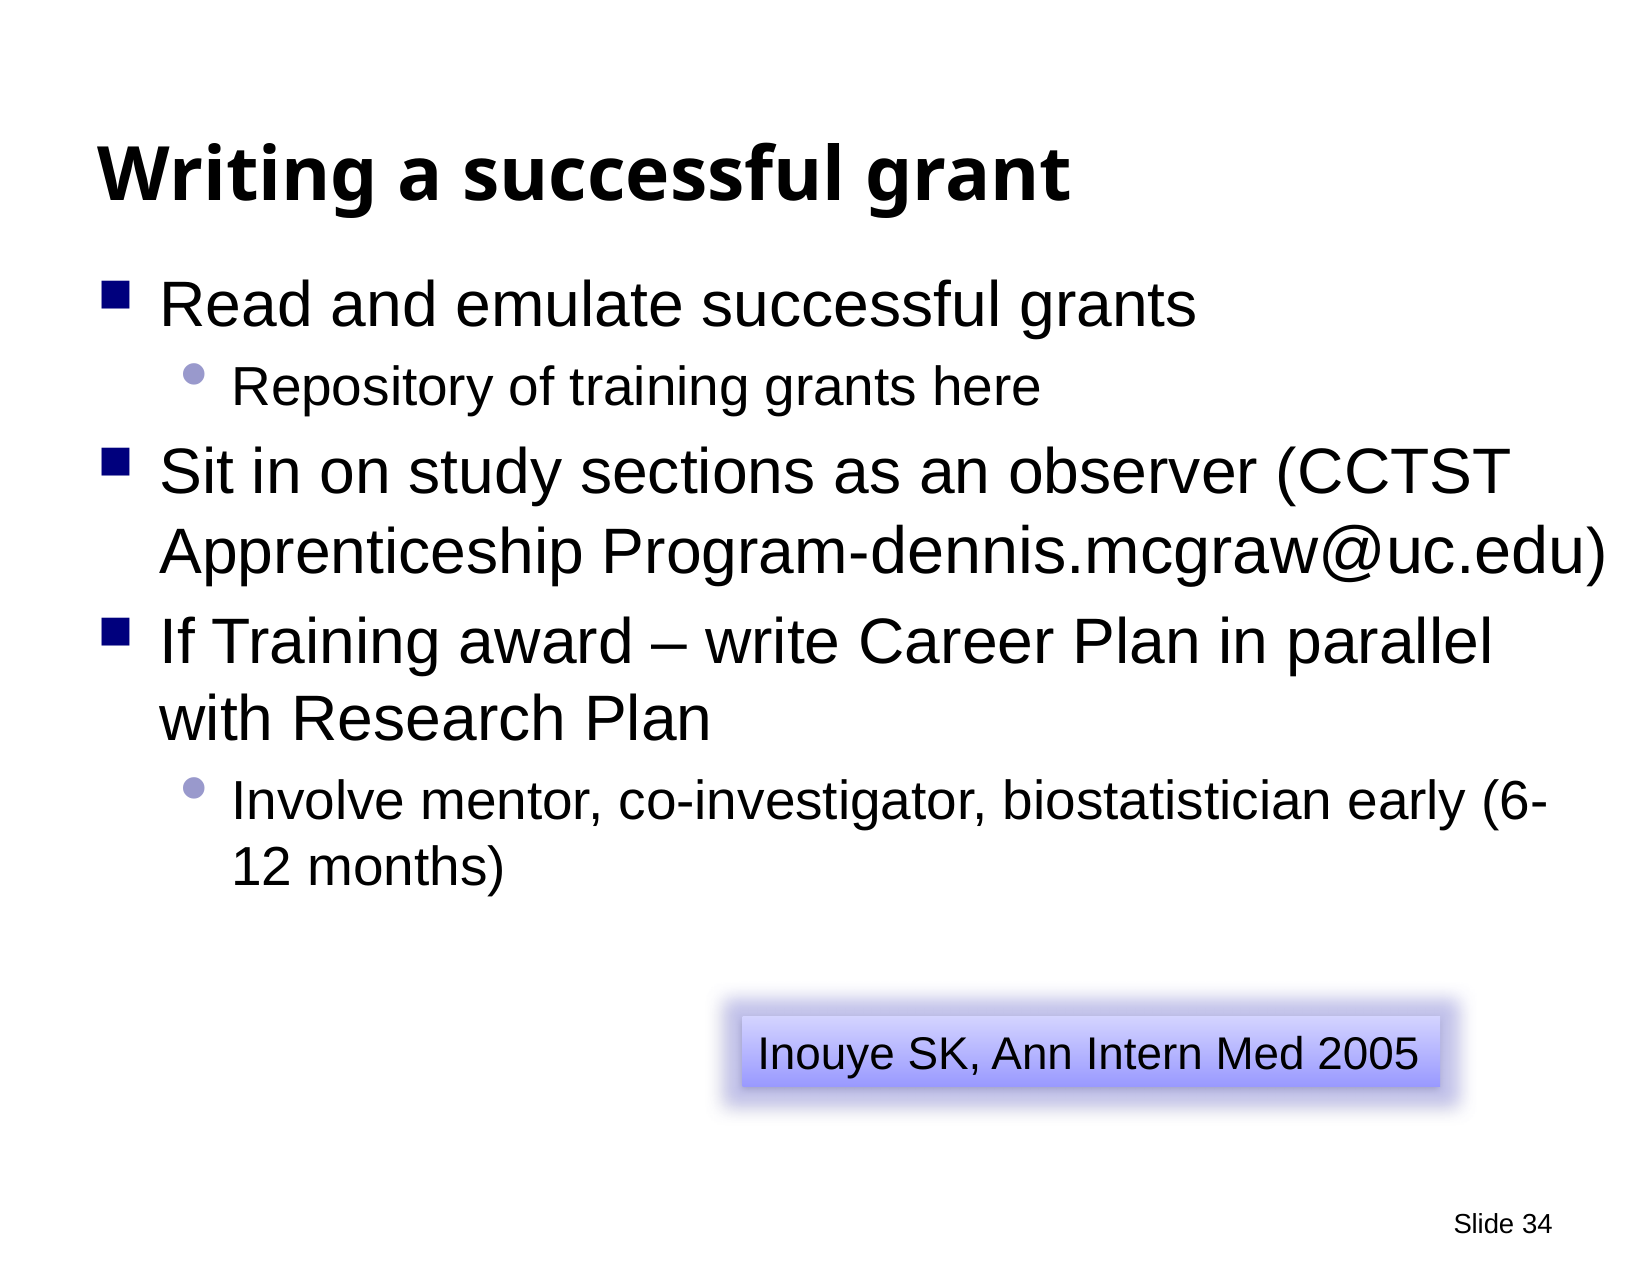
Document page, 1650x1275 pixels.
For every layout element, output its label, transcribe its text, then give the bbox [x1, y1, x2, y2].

slide_number Slide 34 [1182, 1161, 1568, 1247]
title Writing a successful grant [82, 84, 1568, 254]
text_box Inouye SK, Ann Intern Med 2005 [742, 1016, 1441, 1087]
list Read and emulate successful grants Repository of training grants here Sit in on study sections as an observer (CCTST Apprenticeship Program-dennis.mcgraw@uc.edu) If Training award – write Career Plan in parallel with Research Plan Involve mentor, co-investigator, biostatistician early (6-12 months) [82, 254, 1625, 1063]
